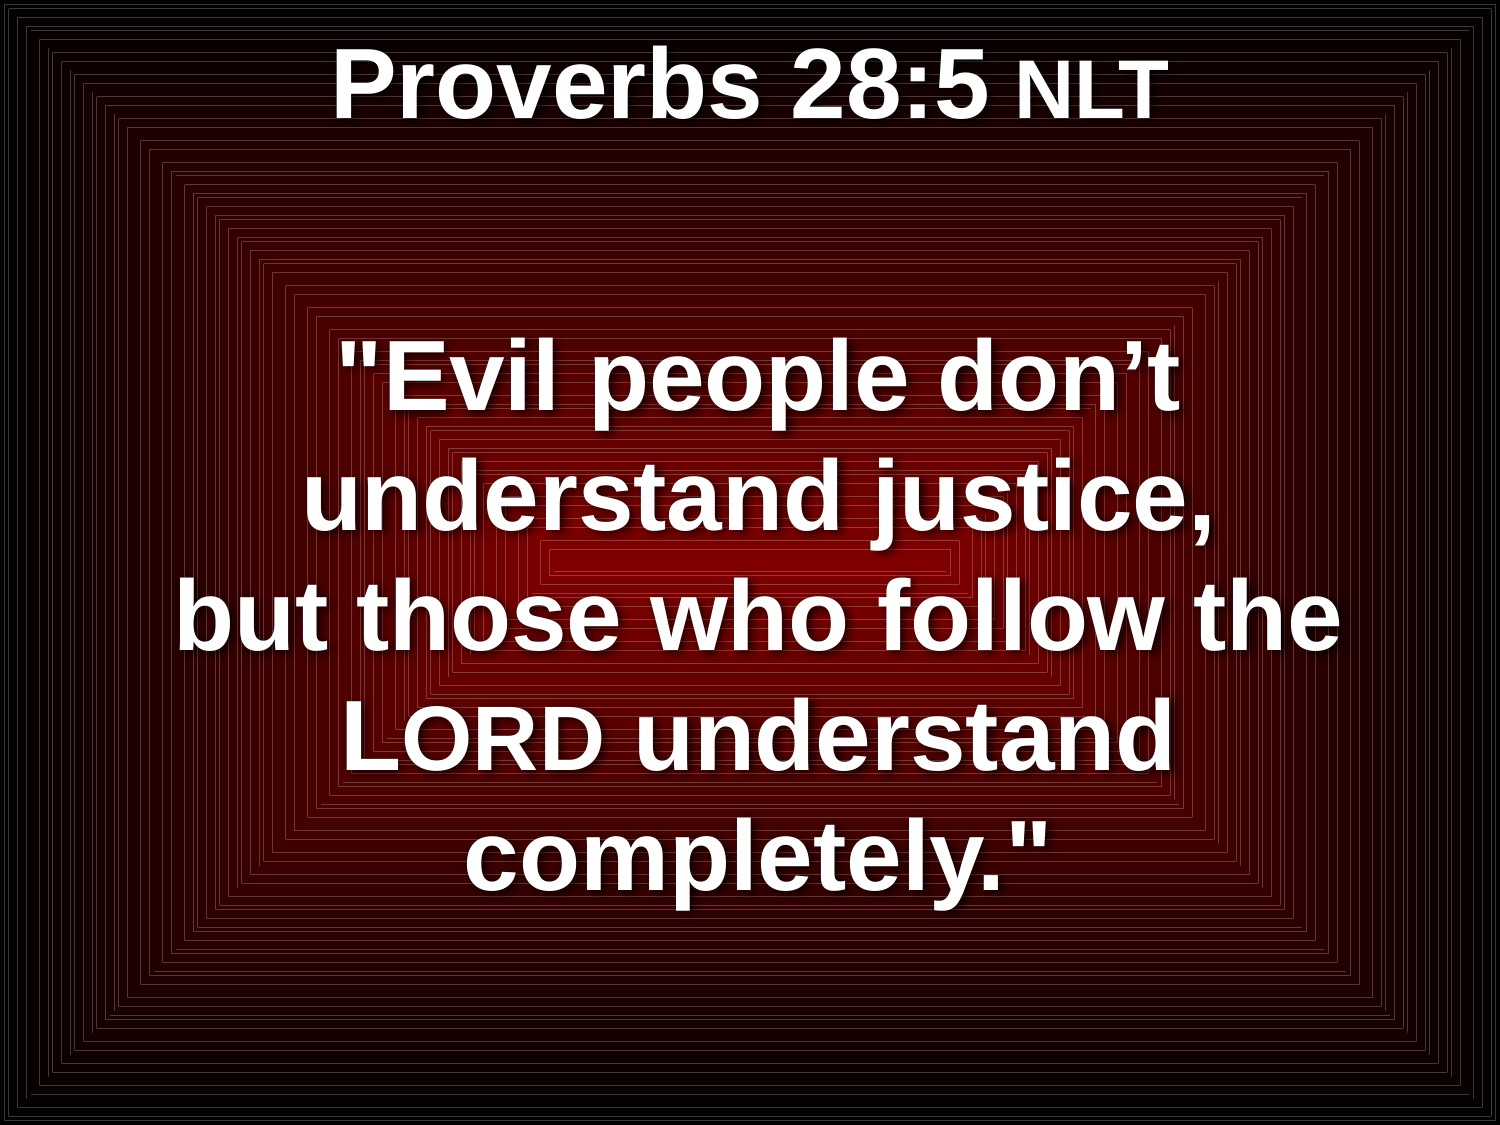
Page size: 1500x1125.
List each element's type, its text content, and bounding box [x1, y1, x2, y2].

text_box "Evil people don’t understand justice, but those who follow the LORD understand completely." [64, 221, 1453, 1000]
text_box [0, 162, 1500, 1061]
title Proverbs 28:5 NLT [0, 3, 1500, 153]
